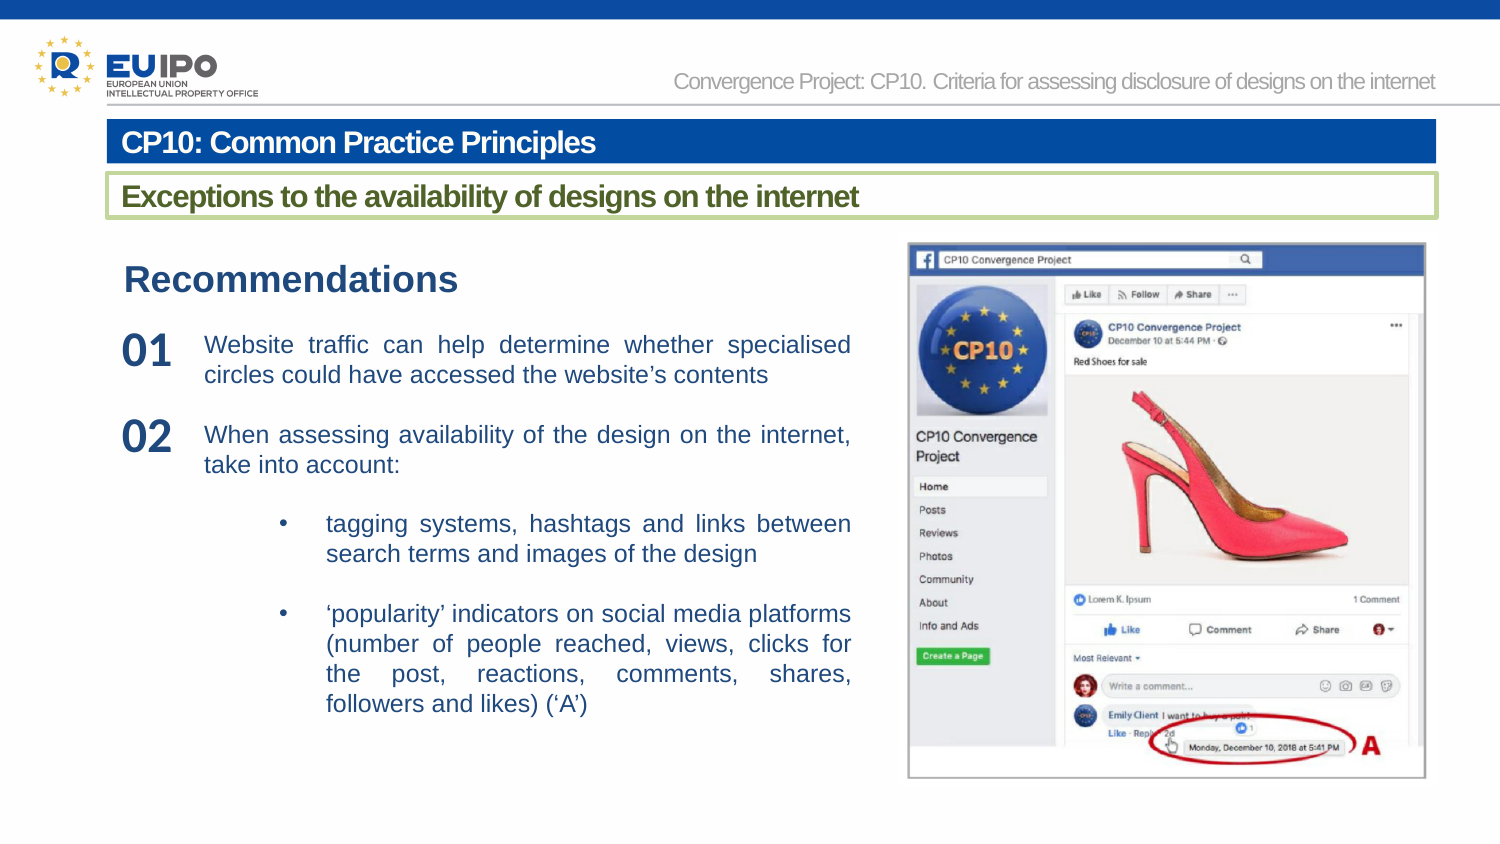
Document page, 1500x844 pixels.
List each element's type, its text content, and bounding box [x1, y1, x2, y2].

text_box Convergence Project: CP10. Criteria for assessing disclosure of designs on the internet [175, 44, 1437, 117]
text_box CP10: Common Practice Principles [106, 119, 1437, 164]
text_box Website traffic can help determine whether specialised circles could have accessed the website’s contents When assessing availability of the design on the internet, take into account: tagging systems, hashtags and links between search terms and images of the design ‘popularity’ indicators on social media platforms (number of people reached, views, clicks for the post, reactions, comments, shares, followers and likes) (‘A’) [114, 320, 868, 755]
text_box Exceptions to the availability of designs on the internet [106, 173, 1437, 218]
picture [0, 0, 1500, 844]
text_box Recommendations [108, 247, 474, 307]
text_box 02 [107, 394, 205, 470]
text_box 01 [107, 309, 205, 385]
